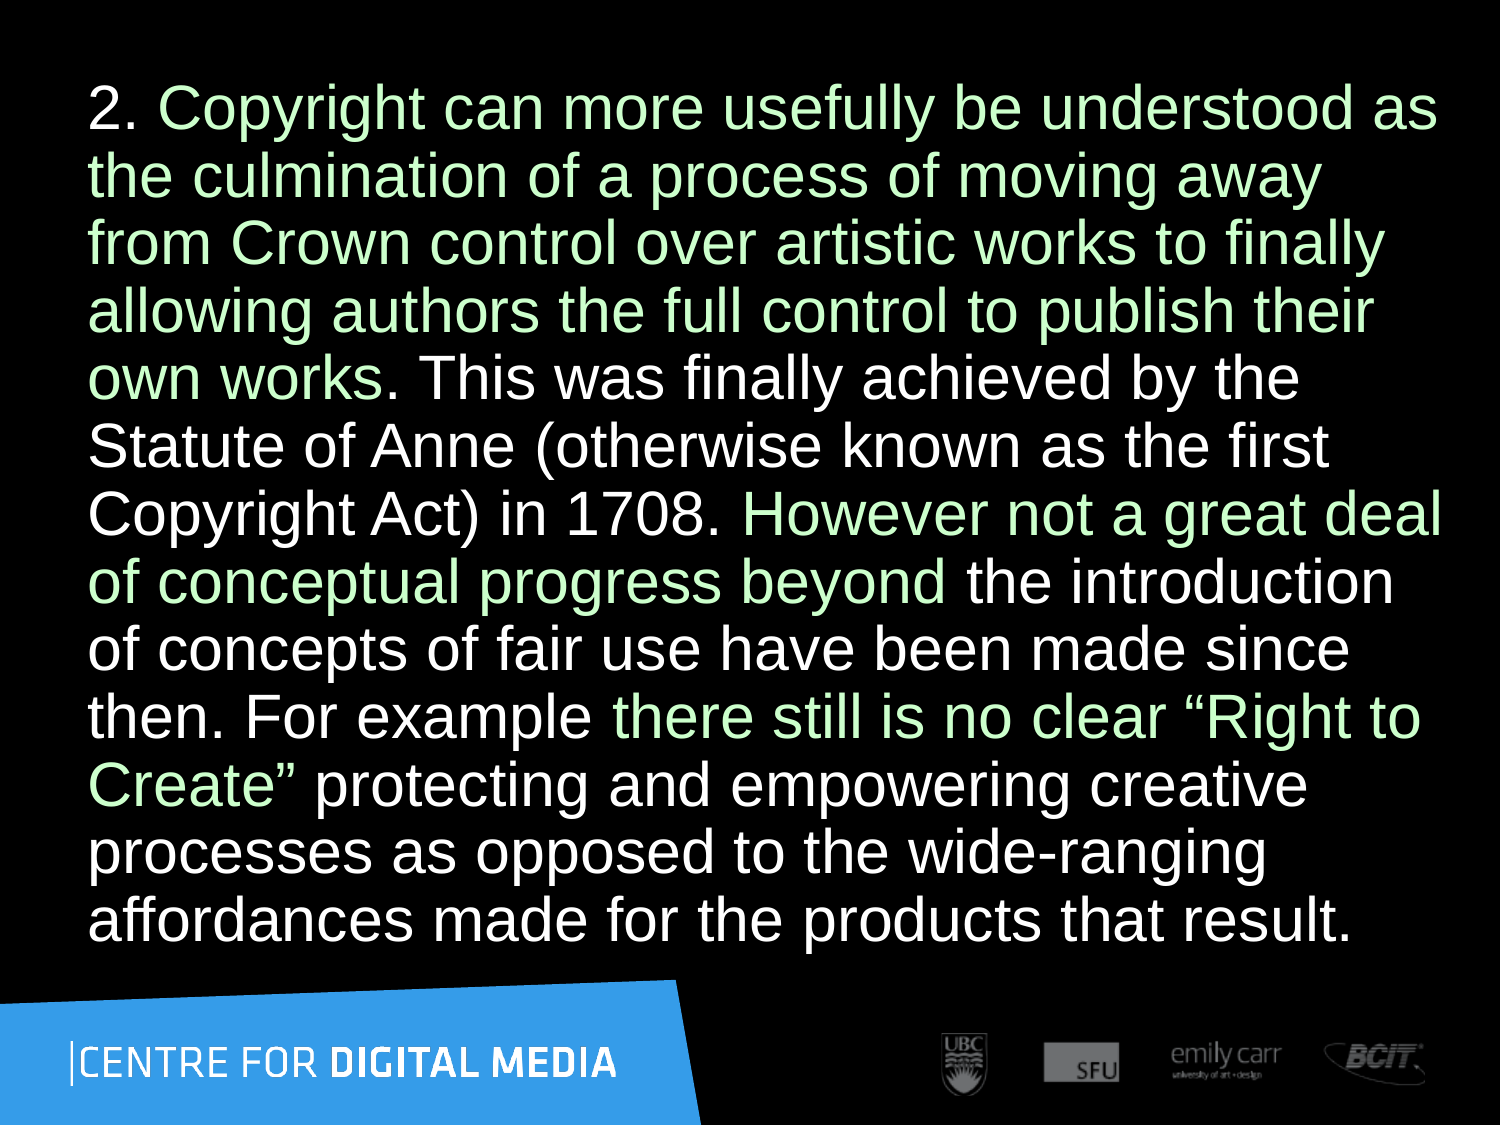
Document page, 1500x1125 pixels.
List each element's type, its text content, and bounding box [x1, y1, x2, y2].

list 2. Copyright can more usefully be understood as the culmination of a process of moving away from Crown control over artistic works to finally allowing authors the full control to publish their own works. This was finally achieved by the Statute of Anne (otherwise known as the first Copyright Act) in 1708. However not a great deal of conceptual progress beyond the introduction of concepts of fair use have been made since then. For example there still is no clear “Right to Create” protecting and empowering creative processes as opposed to the wide-ranging affordances made for the products that result. [75, 62, 1479, 979]
